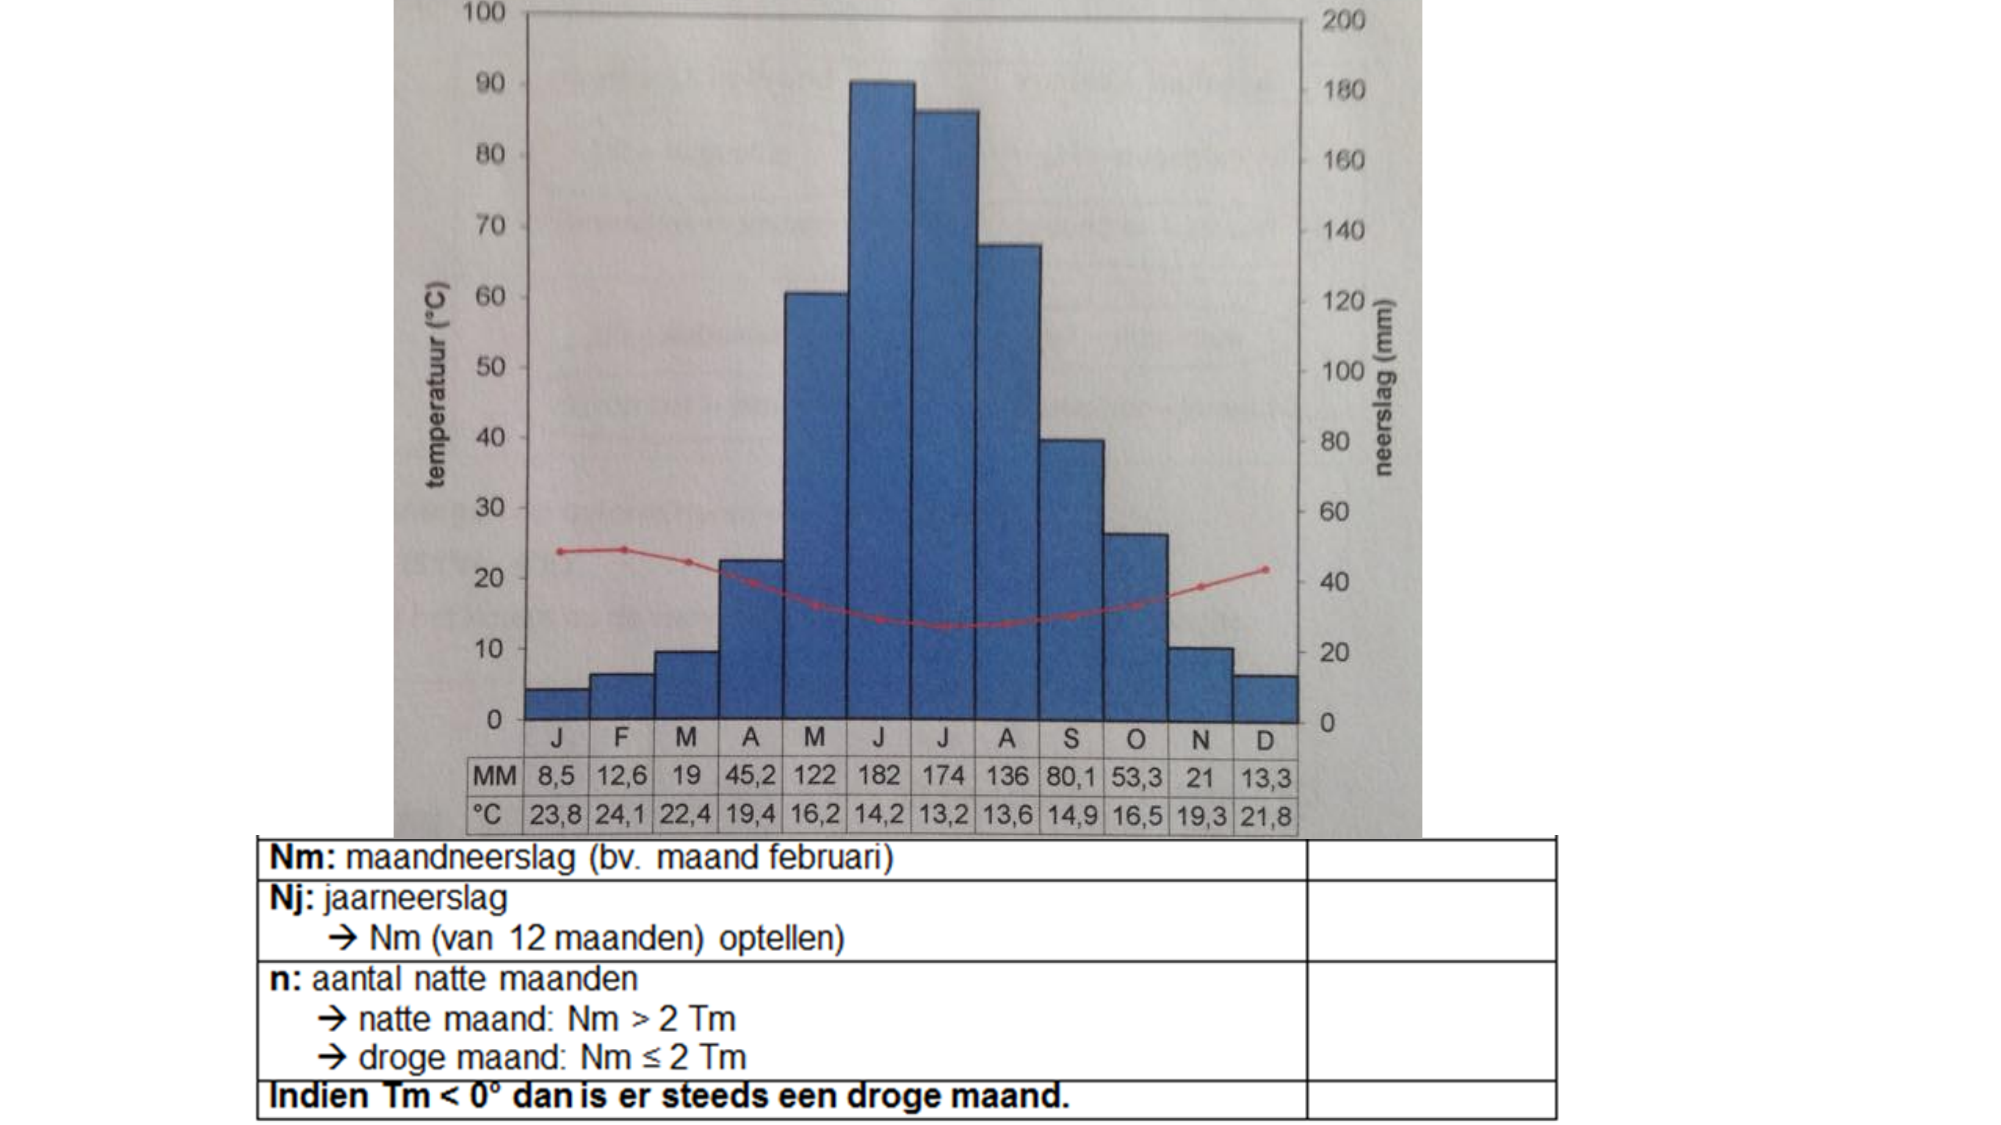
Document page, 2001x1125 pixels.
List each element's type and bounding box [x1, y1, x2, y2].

picture [393, 0, 1423, 839]
list [248, 835, 1567, 1125]
